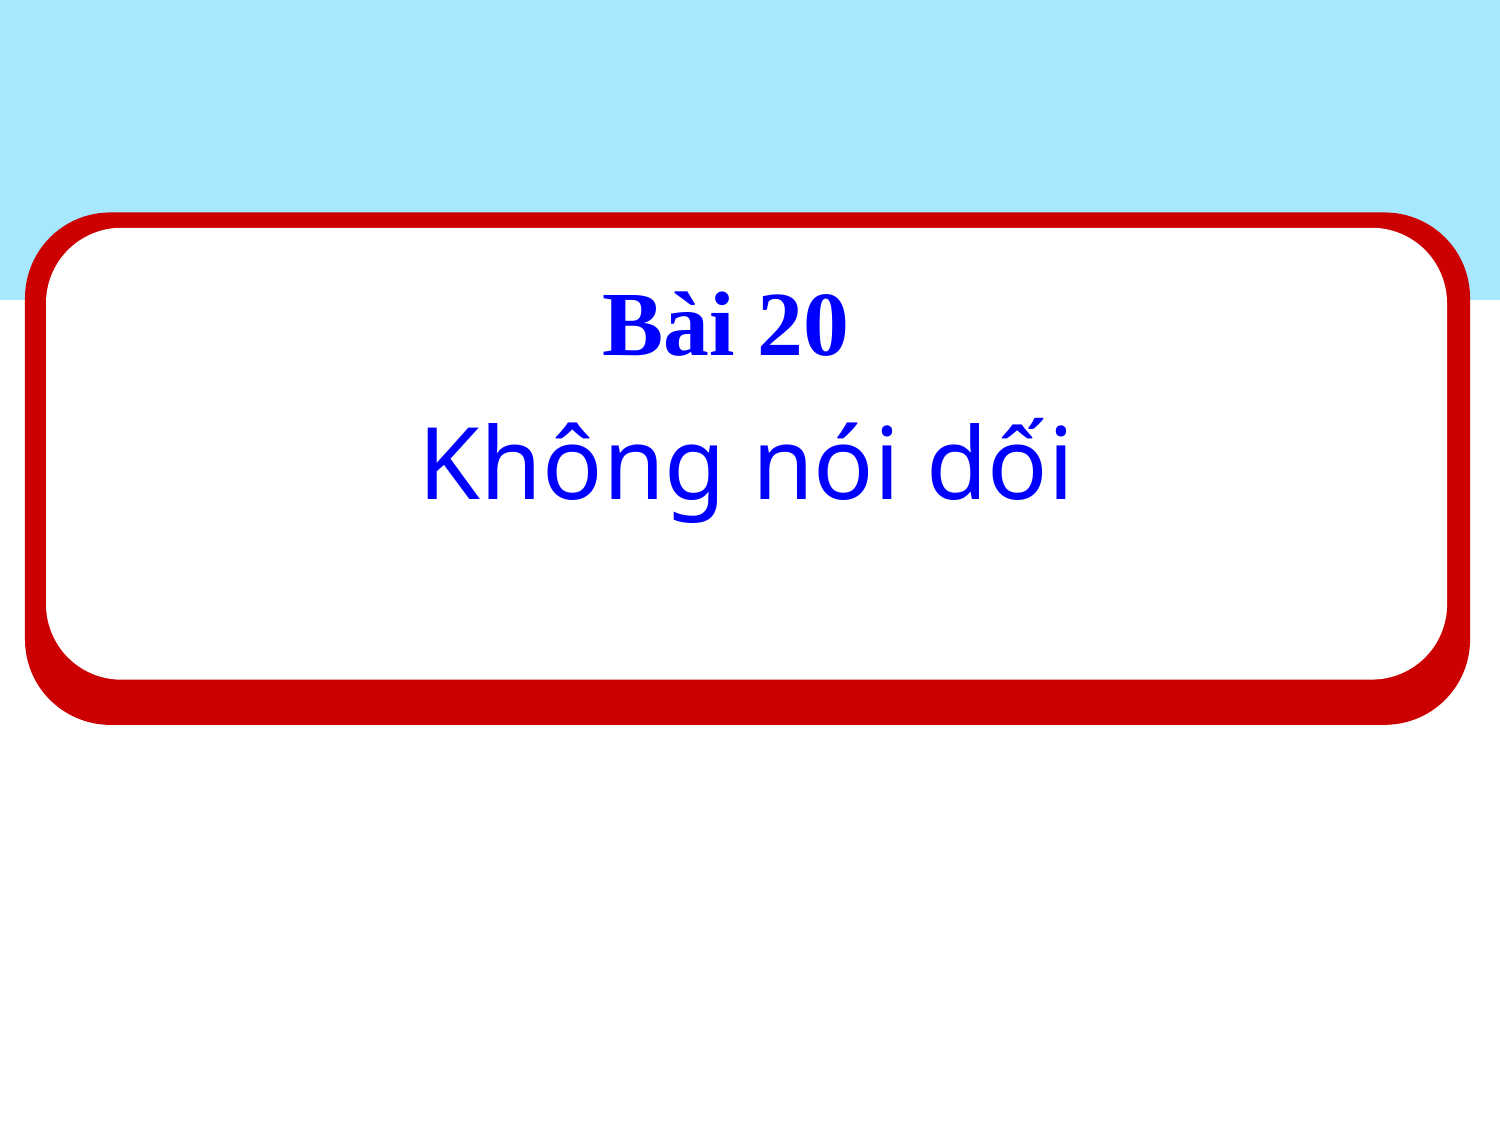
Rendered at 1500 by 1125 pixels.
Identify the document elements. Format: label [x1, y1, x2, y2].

text_box [0, 0, 1500, 302]
text_box [24, 212, 1471, 726]
